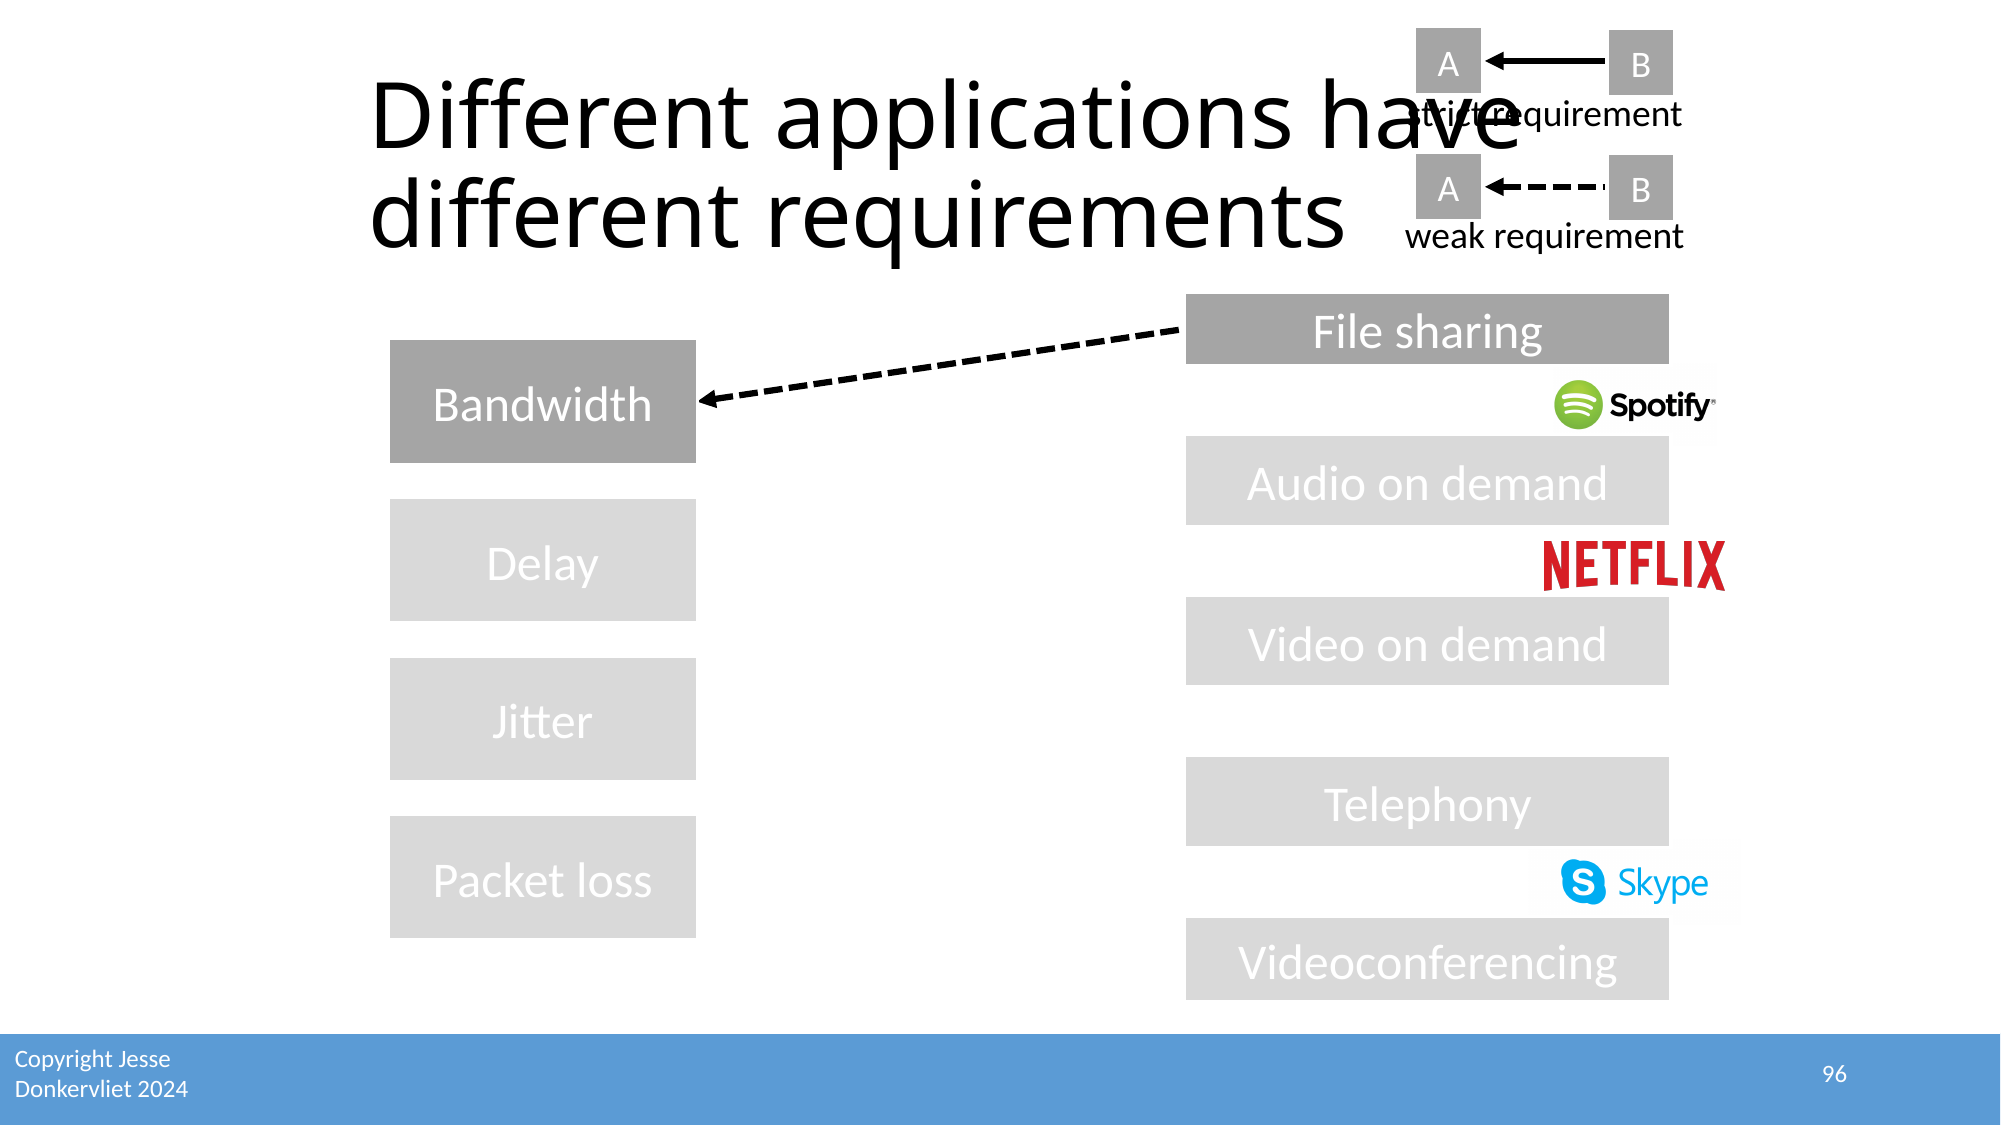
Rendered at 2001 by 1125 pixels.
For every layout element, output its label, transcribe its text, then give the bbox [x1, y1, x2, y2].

text_box Telephony [1183, 754, 1673, 849]
picture [1552, 363, 1717, 446]
slide_number 96 [1412, 1042, 1863, 1103]
text_box Videoconferencing [1183, 915, 1673, 1004]
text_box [696, 328, 1185, 402]
title Different applications have different requirements [353, 59, 1647, 278]
text_box Audio on demand [1183, 433, 1673, 528]
picture [1544, 541, 1725, 591]
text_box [1374, 26, 1716, 265]
text_box Delay [387, 496, 699, 624]
text_box File sharing [1183, 291, 1673, 367]
text_box Bandwidth [387, 337, 699, 466]
text_box Packet loss [387, 813, 699, 942]
text_box Jitter [387, 654, 699, 783]
text_box Video on demand [1183, 594, 1673, 688]
picture [1528, 839, 1741, 925]
